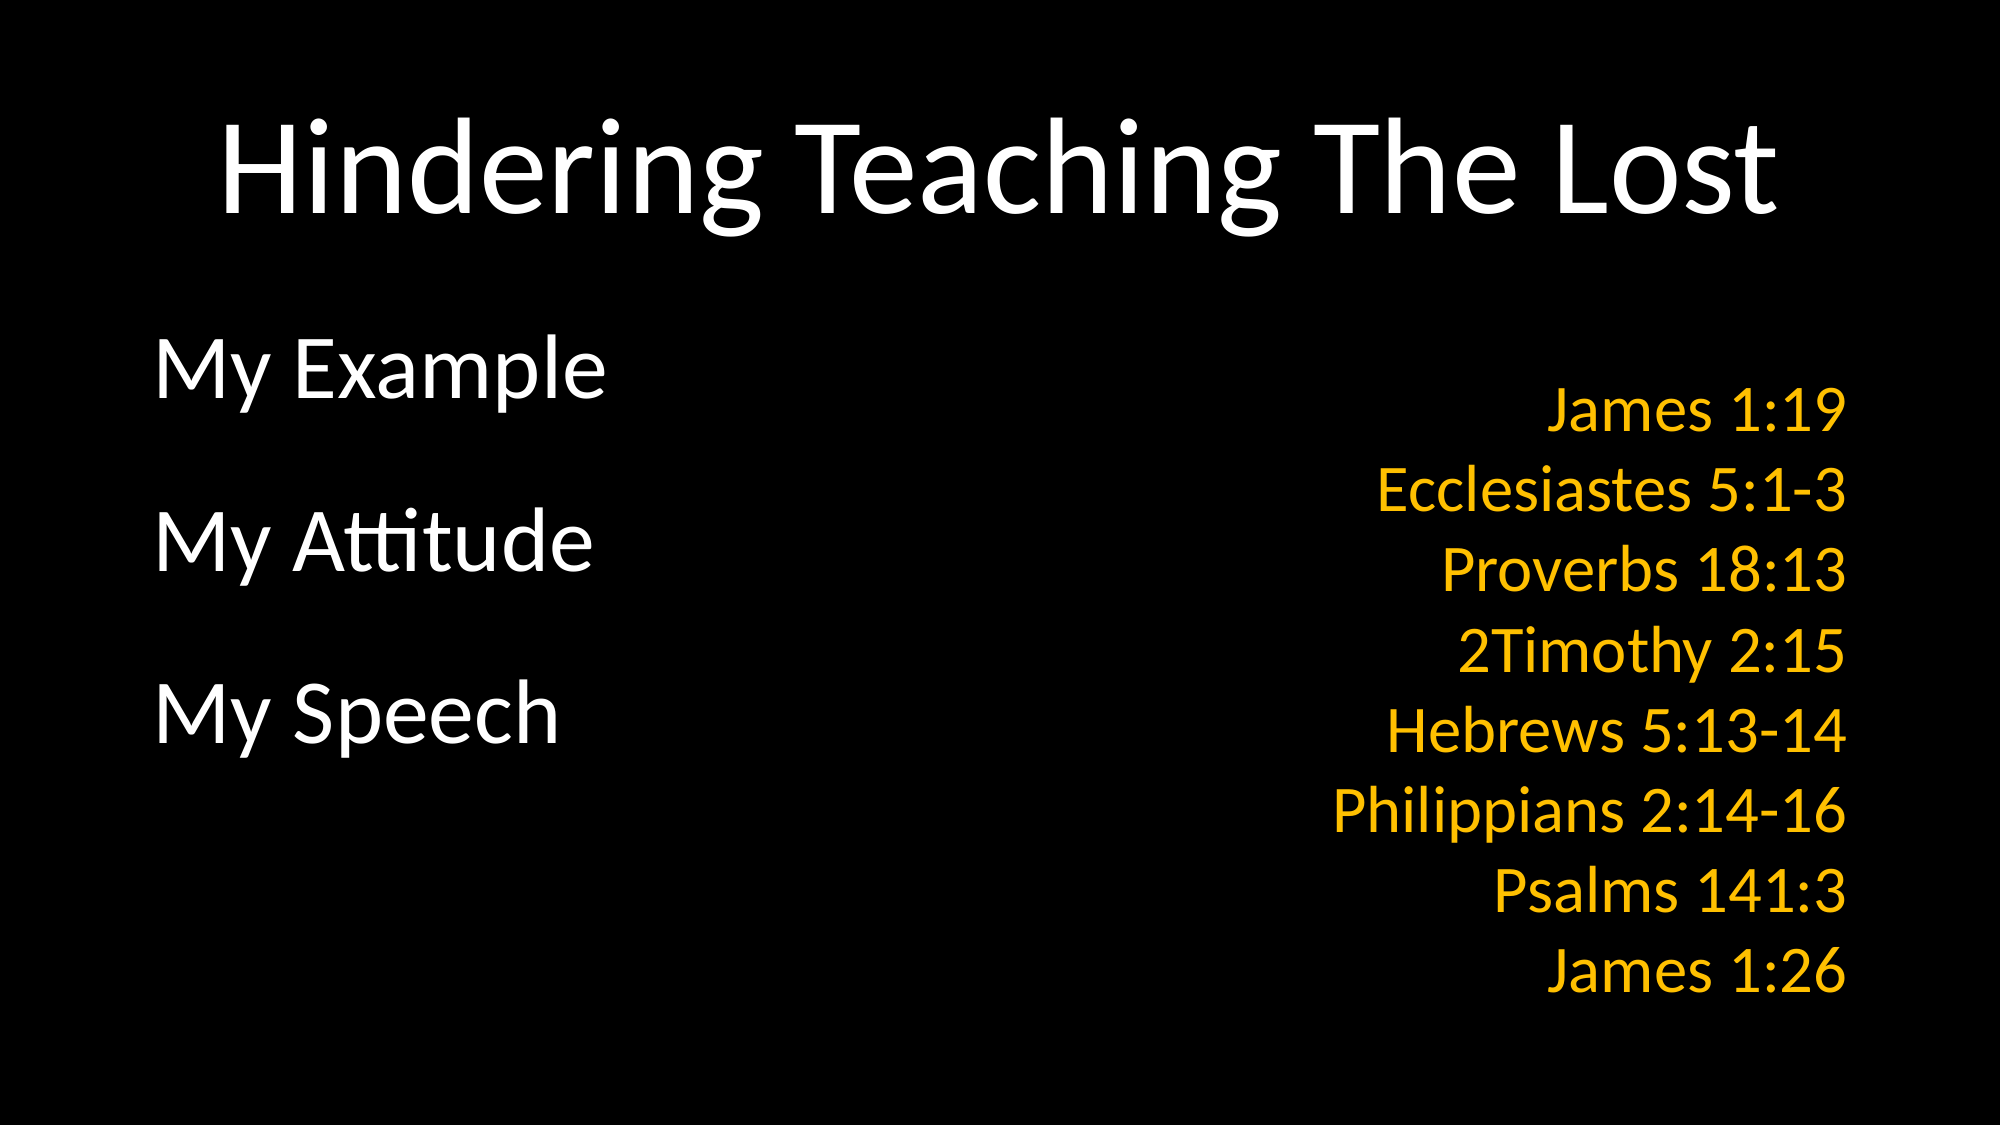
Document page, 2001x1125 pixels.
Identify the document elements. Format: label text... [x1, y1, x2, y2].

list My Example My Attitude My Speech [137, 299, 988, 1014]
title Hindering Teaching The Lost [137, 59, 1863, 278]
list James 1:19 Ecclesiastes 5:1-3 Proverbs 18:13 2Timothy 2:15 Hebrews 5:13-14 Philippians 2:14-16 Psalms 141:3 James 1:26 [1012, 299, 1863, 1014]
